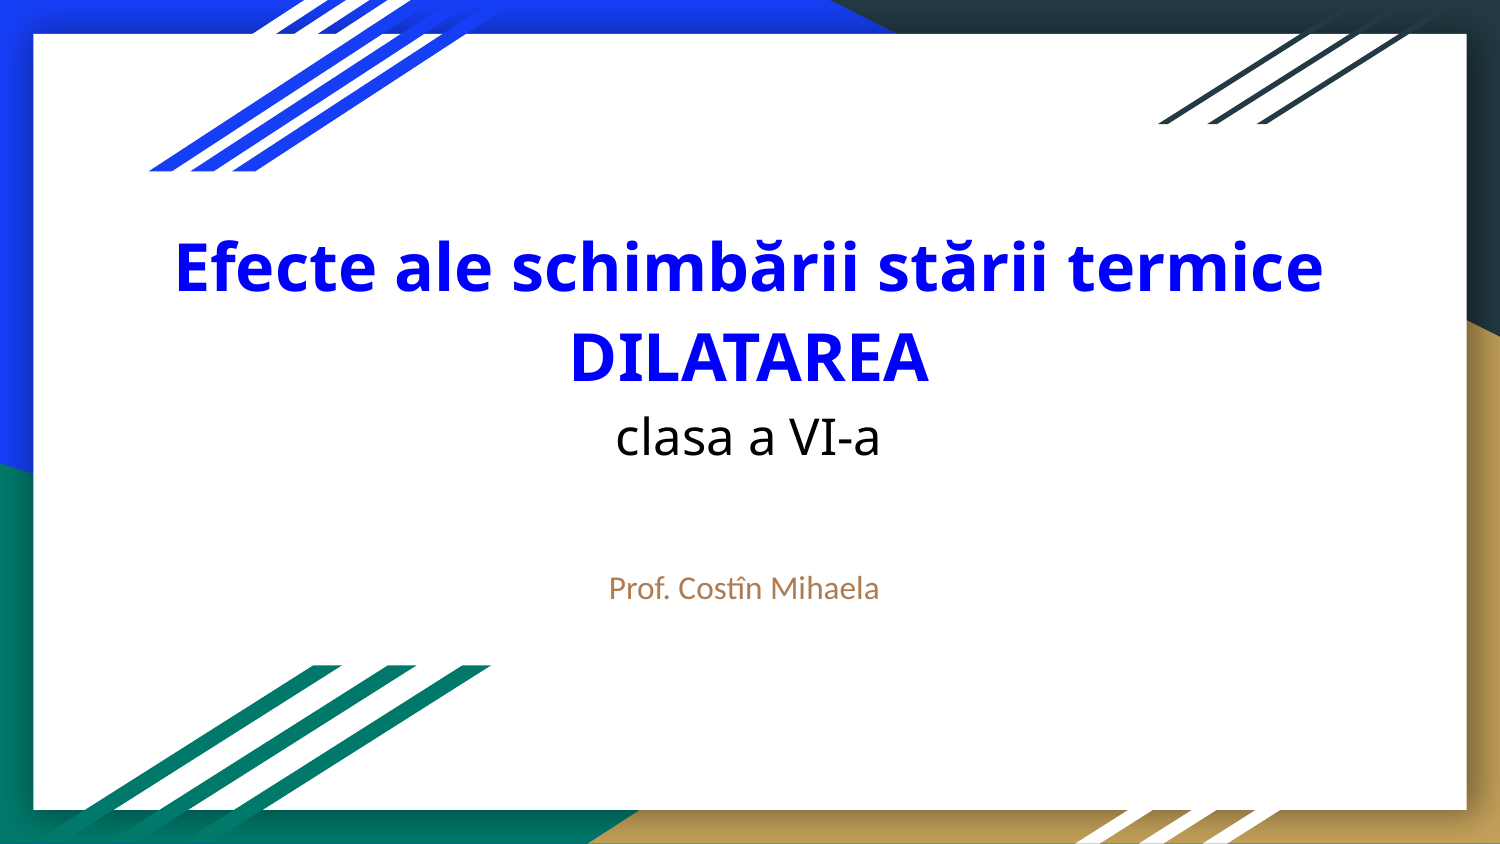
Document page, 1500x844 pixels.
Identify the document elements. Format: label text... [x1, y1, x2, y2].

title Efecte ale schimbării stării termice DILATAREA clasa a VI-a [157, 166, 1342, 524]
subtitle Prof. Costîn Mihaela [304, 559, 1185, 646]
